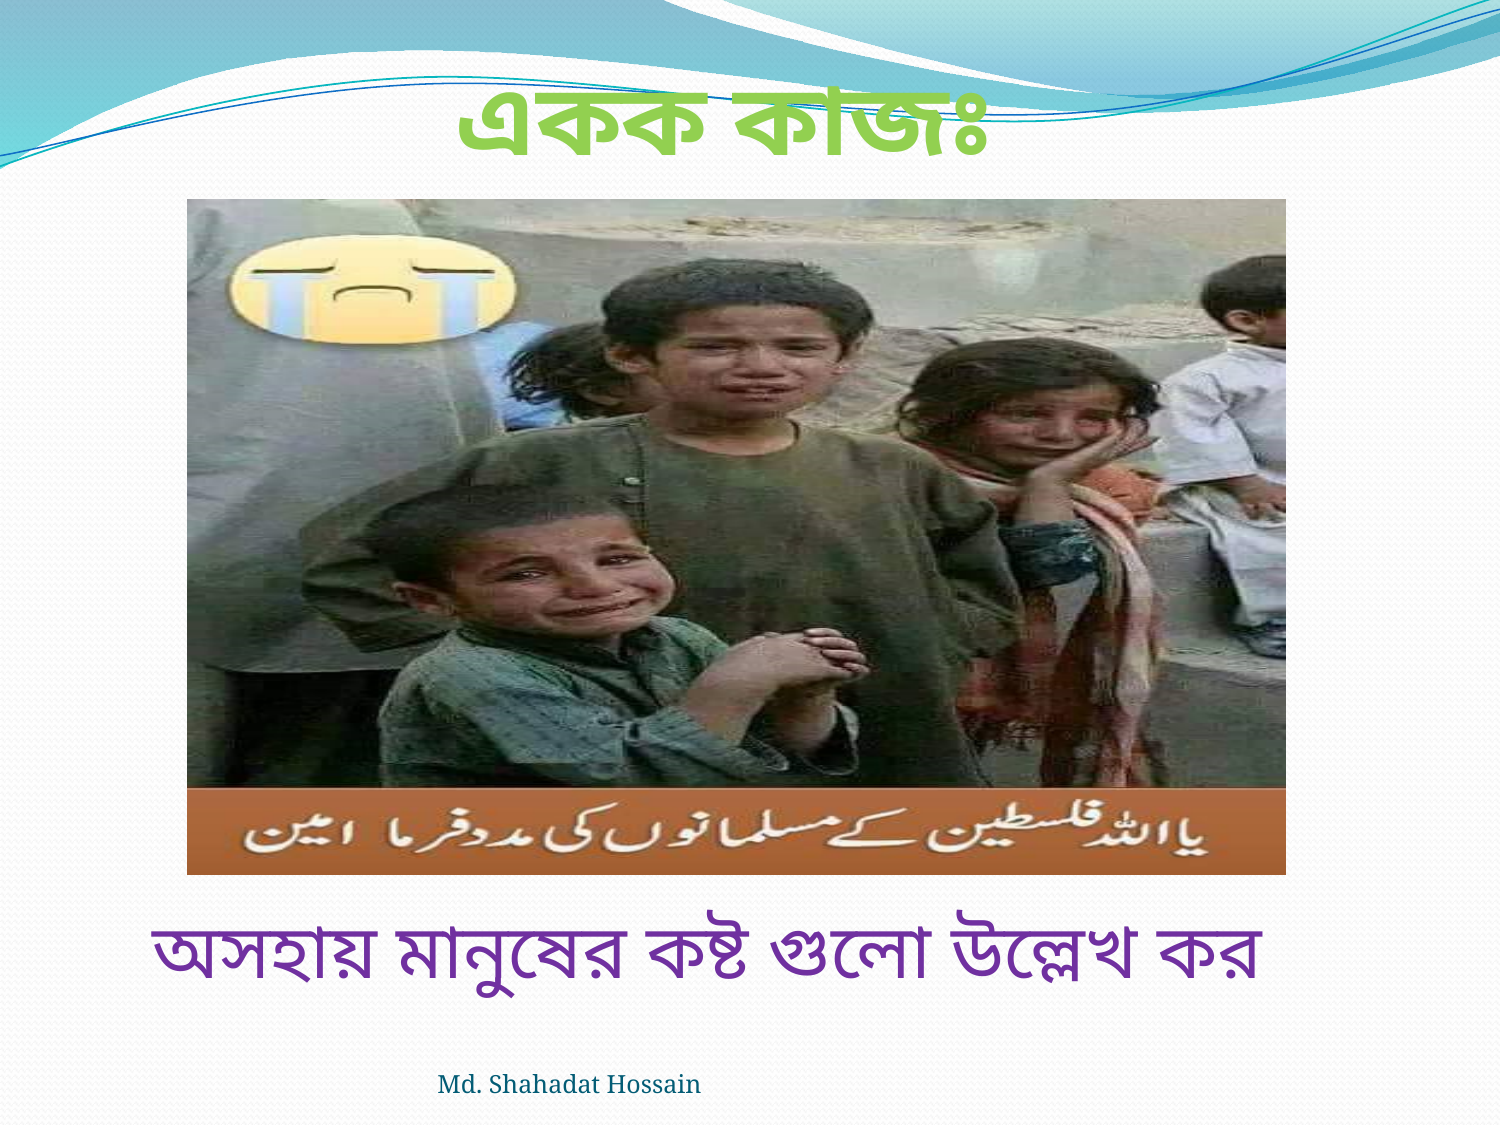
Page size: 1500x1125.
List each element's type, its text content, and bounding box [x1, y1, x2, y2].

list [187, 199, 1286, 876]
text_box অসহায় মানুষের কষ্ট গুলো উল্লেখ কর [137, 895, 1375, 1001]
footer Md. Shahadat Hossain [437, 1042, 988, 1103]
title একক কাজঃ [50, 37, 1400, 175]
